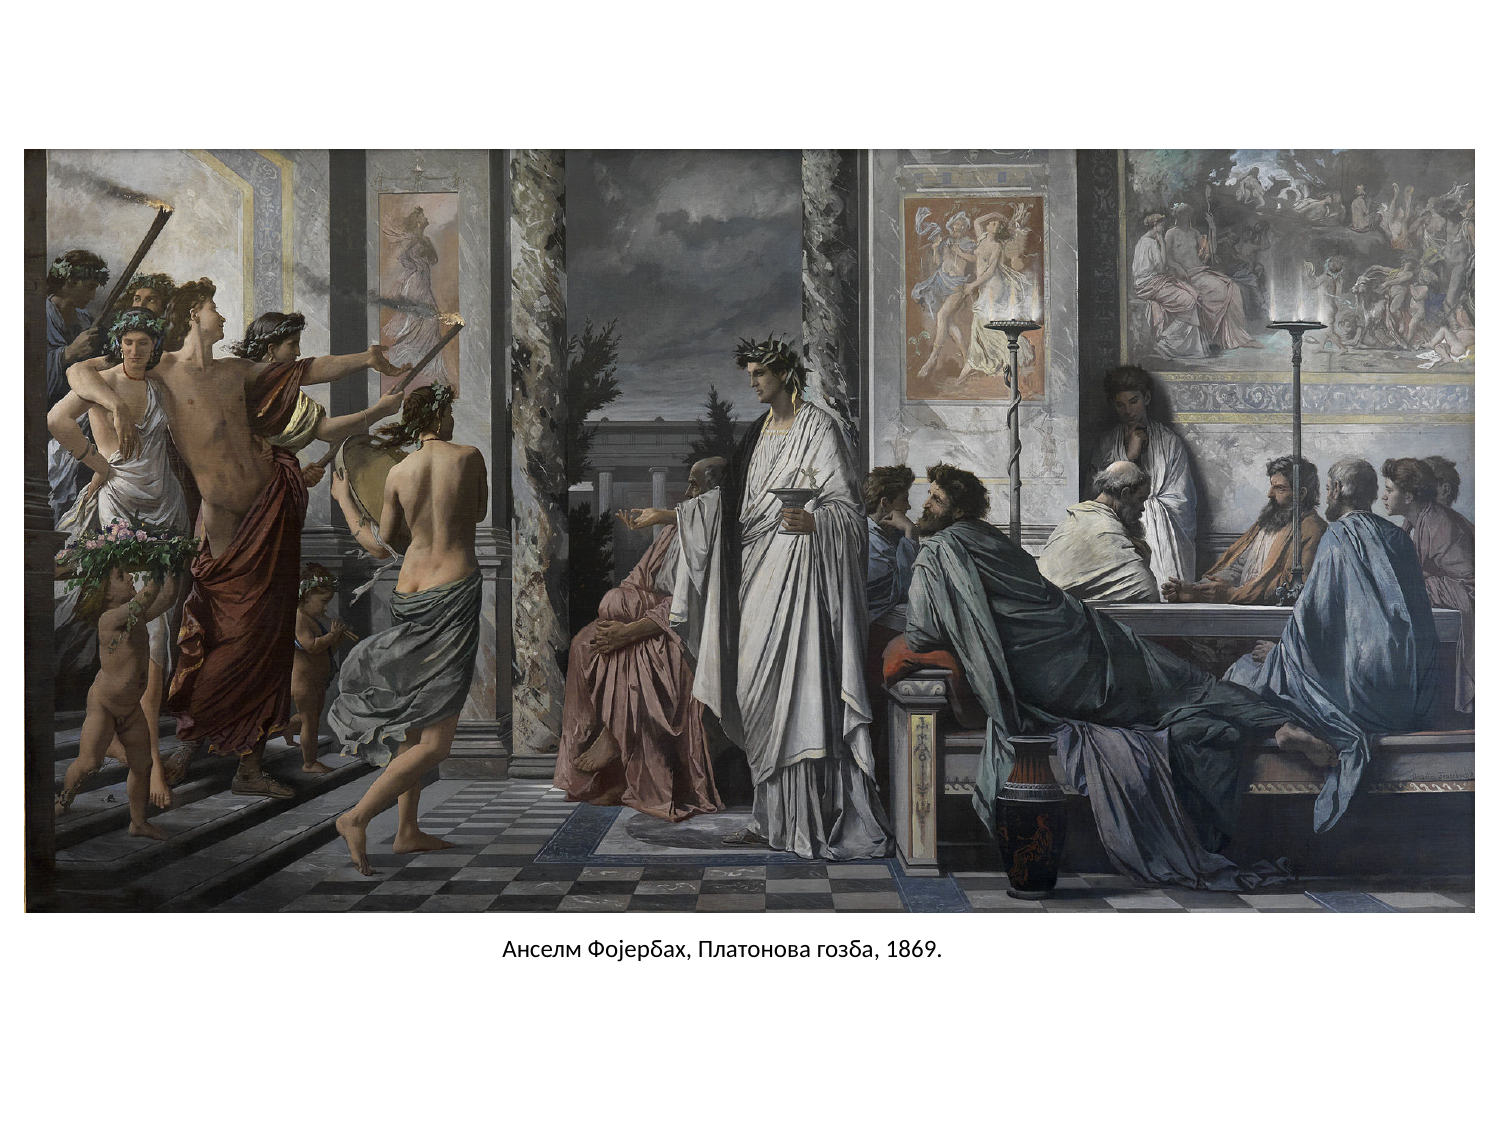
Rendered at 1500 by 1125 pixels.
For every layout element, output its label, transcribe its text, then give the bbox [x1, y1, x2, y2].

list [24, 149, 1476, 913]
text_box Анселм Фојербах, Платонова гозба, 1869. [487, 924, 1250, 970]
